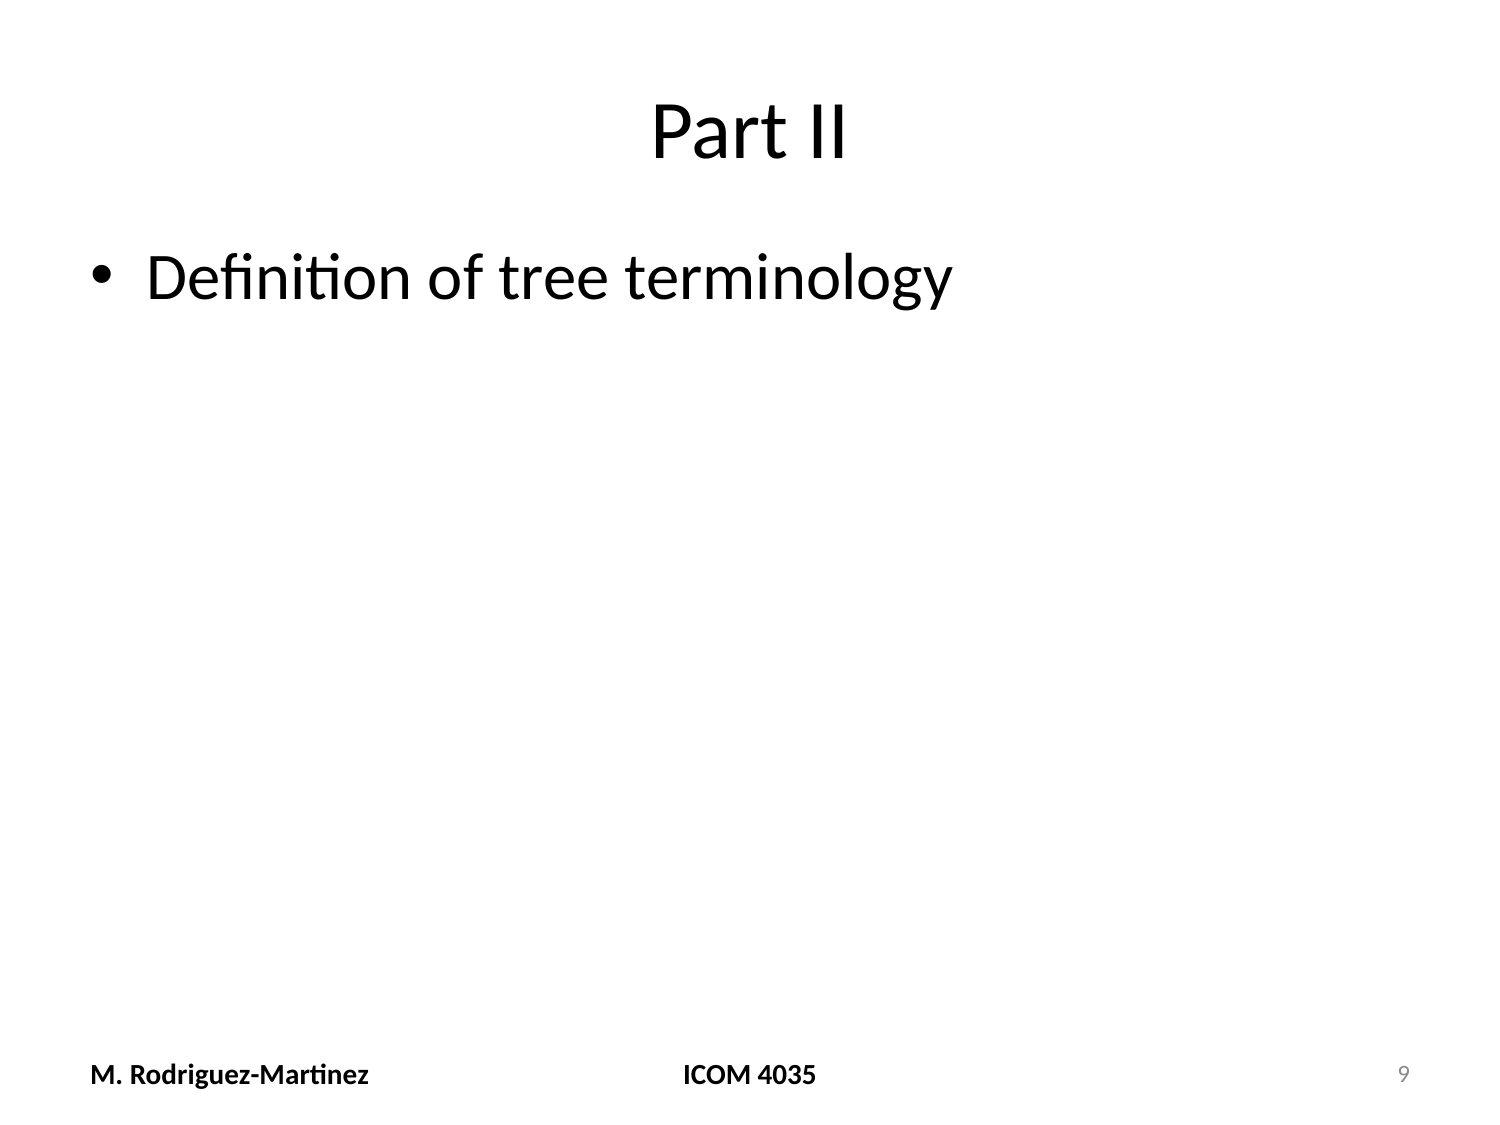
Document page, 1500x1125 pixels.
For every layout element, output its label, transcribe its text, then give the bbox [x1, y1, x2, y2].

list Definition of tree terminology [75, 225, 1425, 1005]
footer ICOM 4035 [512, 1042, 988, 1103]
slide_number 9 [1074, 1042, 1425, 1103]
title Part II [75, 45, 1425, 206]
slide_number M. Rodriguez-Martinez [75, 1042, 425, 1103]
